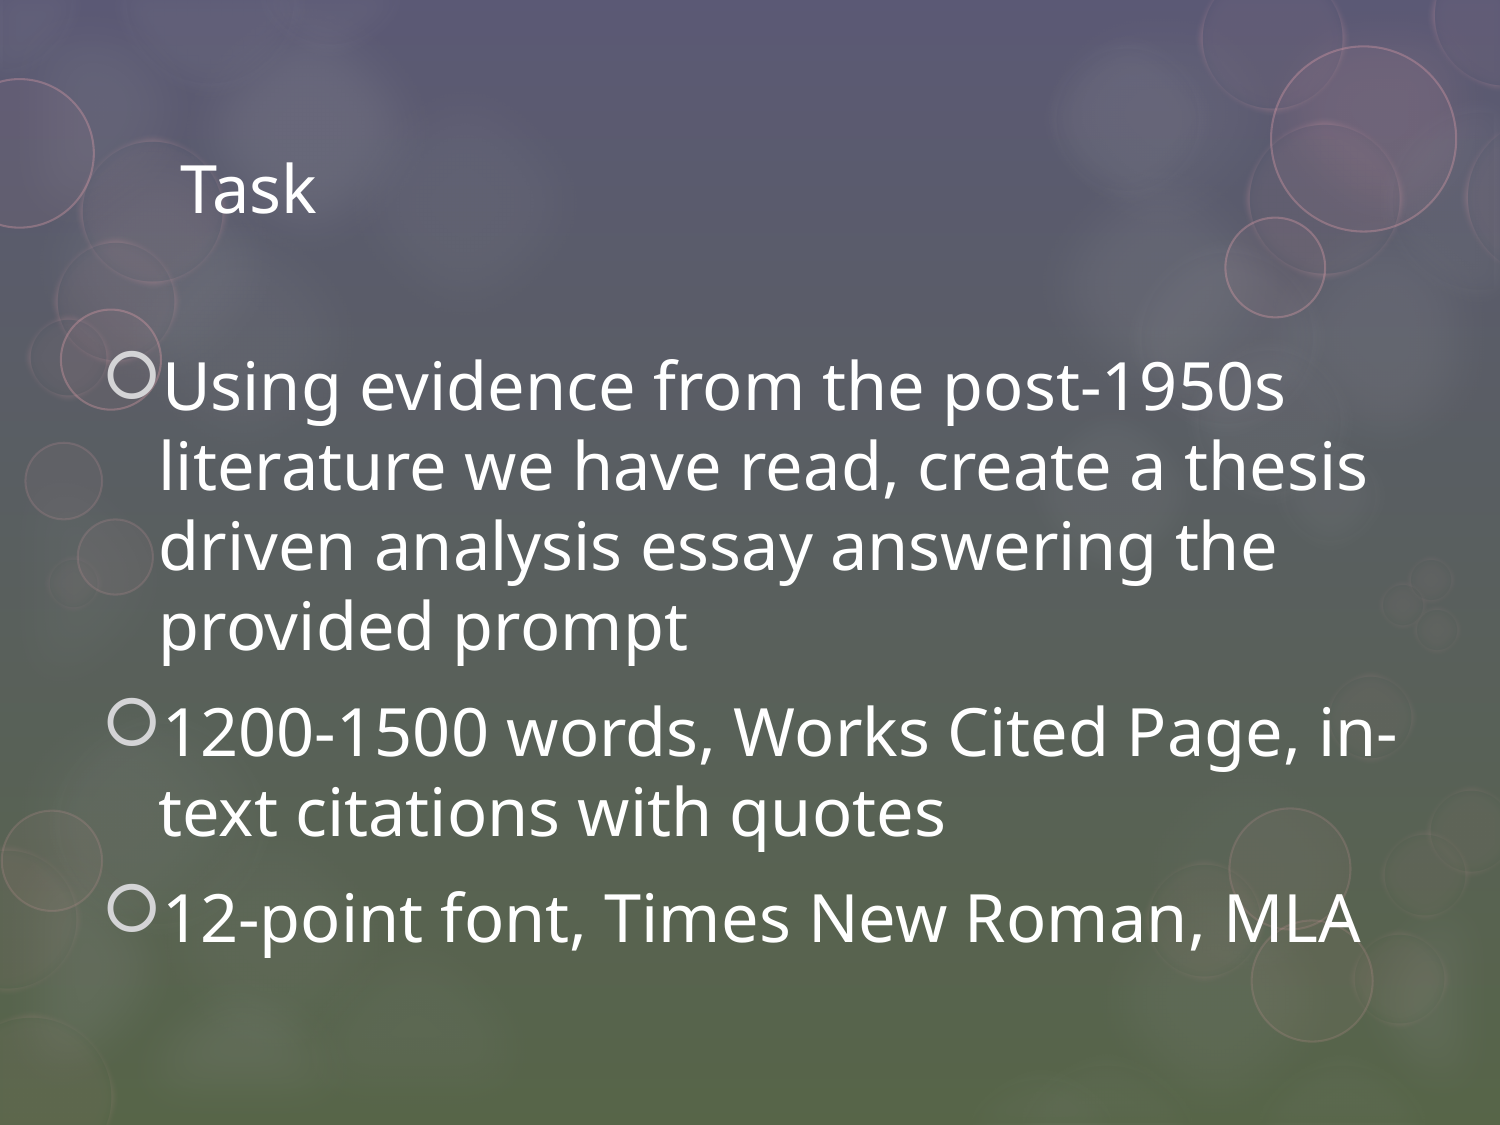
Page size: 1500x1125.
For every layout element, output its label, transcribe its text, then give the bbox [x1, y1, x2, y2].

list Using evidence from the post-1950s literature we have read, create a thesis driven analysis essay answering the provided prompt 1200-1500 words, Works Cited Page, in-text citations with quotes 12-point font, Times New Roman, MLA [87, 262, 1425, 1038]
title Task [165, 110, 1335, 262]
